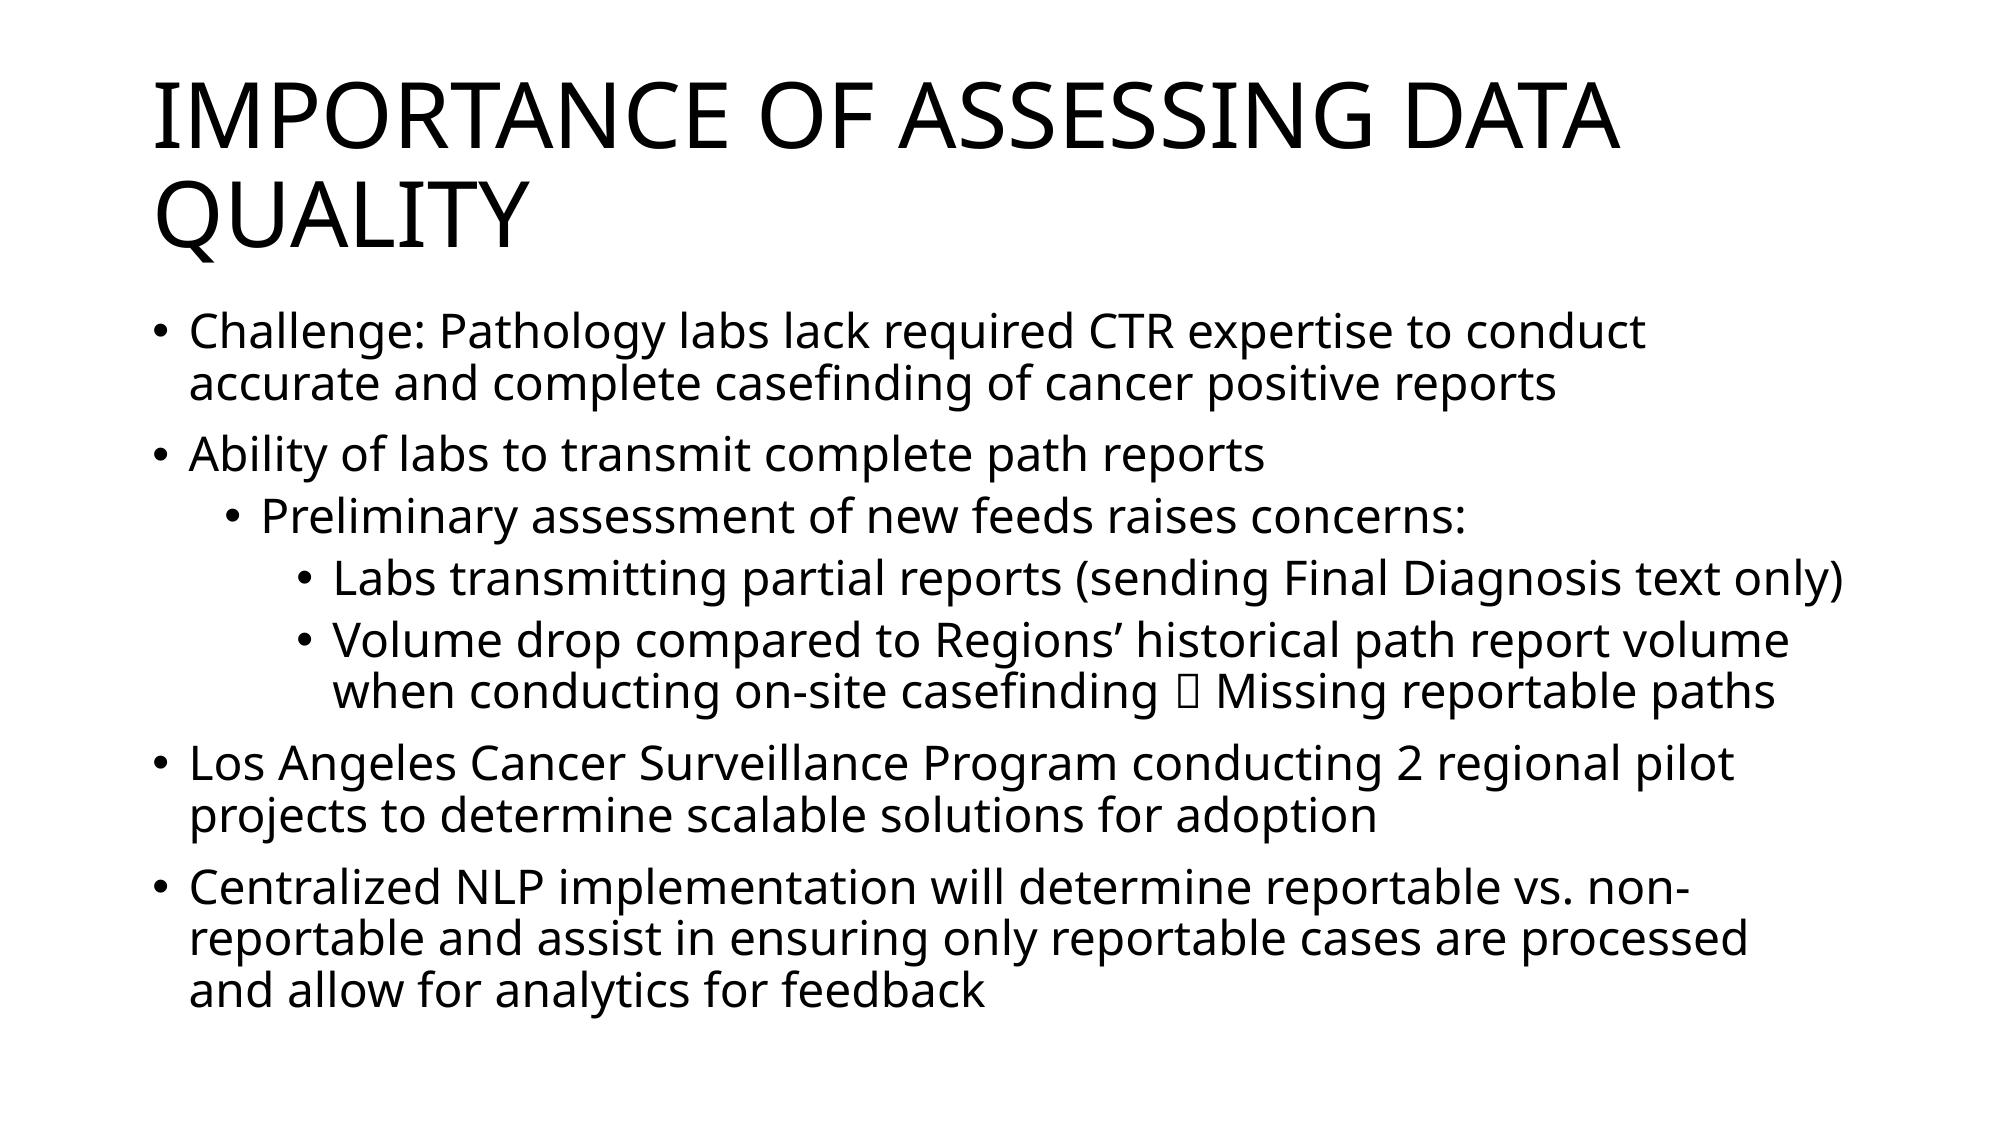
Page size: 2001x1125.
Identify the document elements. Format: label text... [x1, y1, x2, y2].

title Importance of assessing data quality [137, 59, 1863, 278]
list Challenge: Pathology labs lack required CTR expertise to conduct accurate and complete casefinding of cancer positive reports Ability of labs to transmit complete path reports Preliminary assessment of new feeds raises concerns: Labs transmitting partial reports (sending Final Diagnosis text only) Volume drop compared to Regions’ historical path report volume when conducting on-site casefinding  Missing reportable paths Los Angeles Cancer Surveillance Program conducting 2 regional pilot projects to determine scalable solutions for adoption Centralized NLP implementation will determine reportable vs. non-reportable and assist in ensuring only reportable cases are processed and allow for analytics for feedback [137, 299, 1863, 1098]
